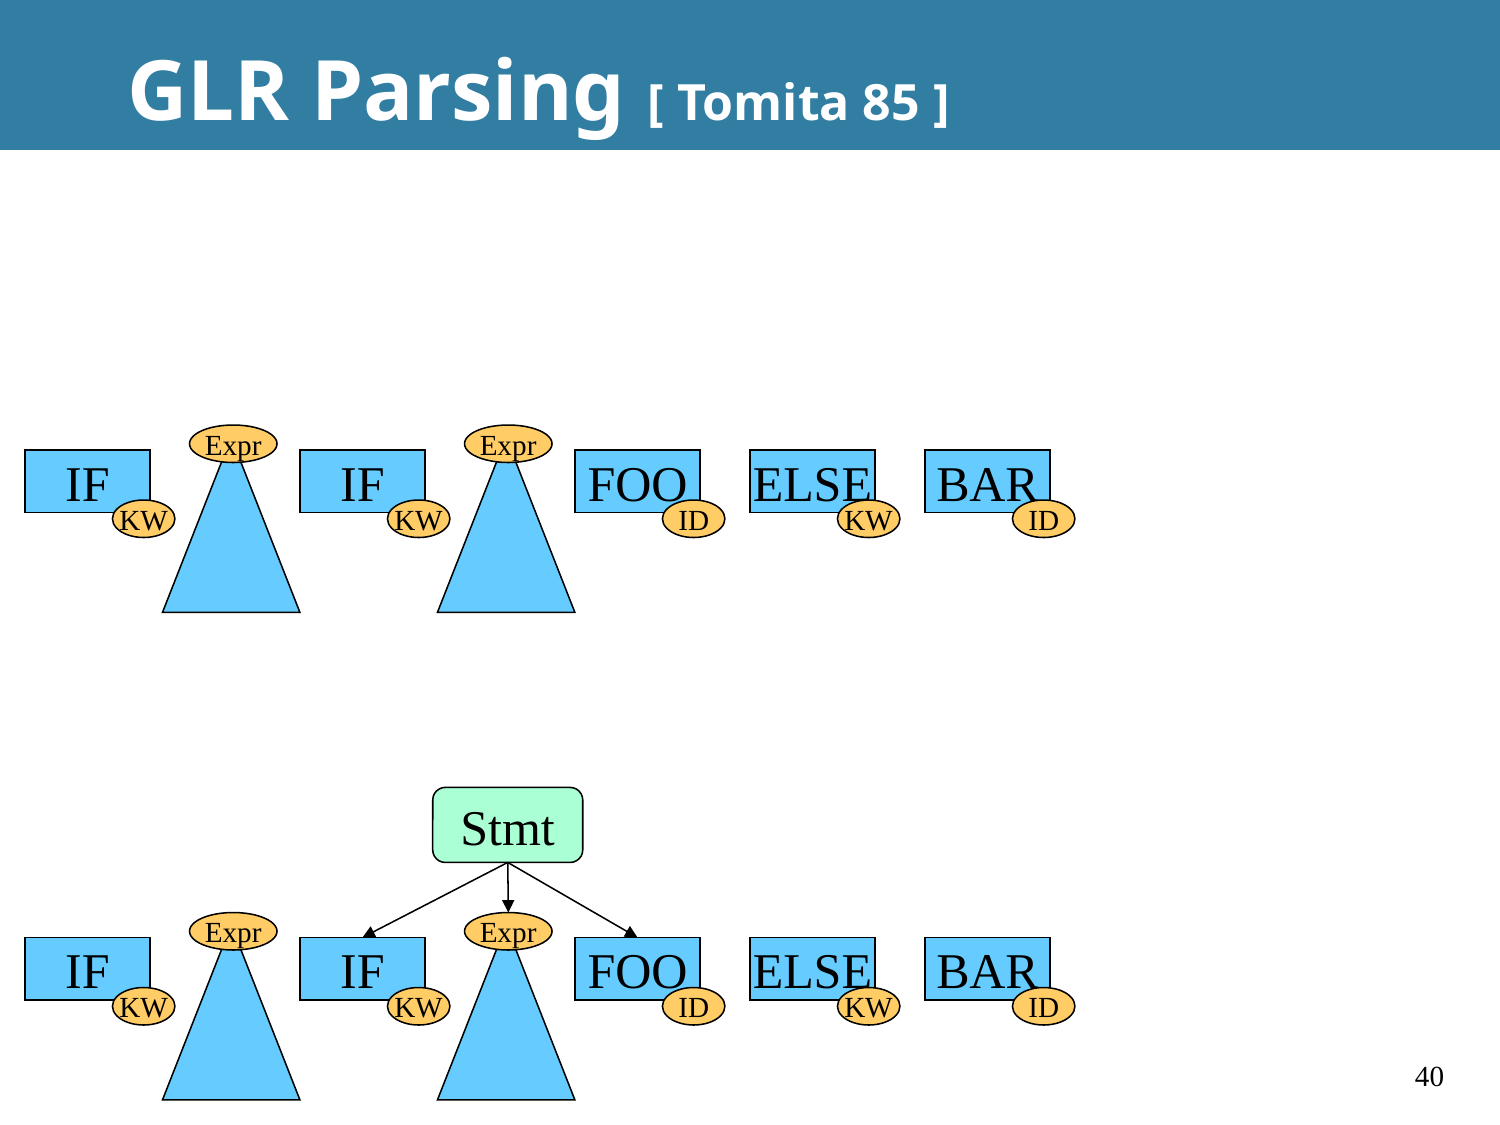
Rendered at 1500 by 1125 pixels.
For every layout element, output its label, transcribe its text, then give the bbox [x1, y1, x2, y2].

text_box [24, 449, 162, 538]
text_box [299, 449, 437, 538]
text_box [24, 937, 162, 1025]
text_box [299, 937, 437, 1025]
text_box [437, 424, 575, 613]
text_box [162, 424, 300, 613]
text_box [924, 449, 1075, 538]
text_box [575, 937, 725, 1025]
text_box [162, 912, 300, 1100]
text_box Stmt [432, 787, 583, 862]
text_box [437, 938, 575, 1100]
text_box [749, 937, 900, 1025]
title GLR Parsing [ Tomita 85 ] [112, 12, 1500, 163]
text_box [507, 862, 638, 938]
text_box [924, 937, 1075, 1025]
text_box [749, 449, 900, 538]
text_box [575, 449, 725, 538]
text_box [362, 862, 507, 938]
